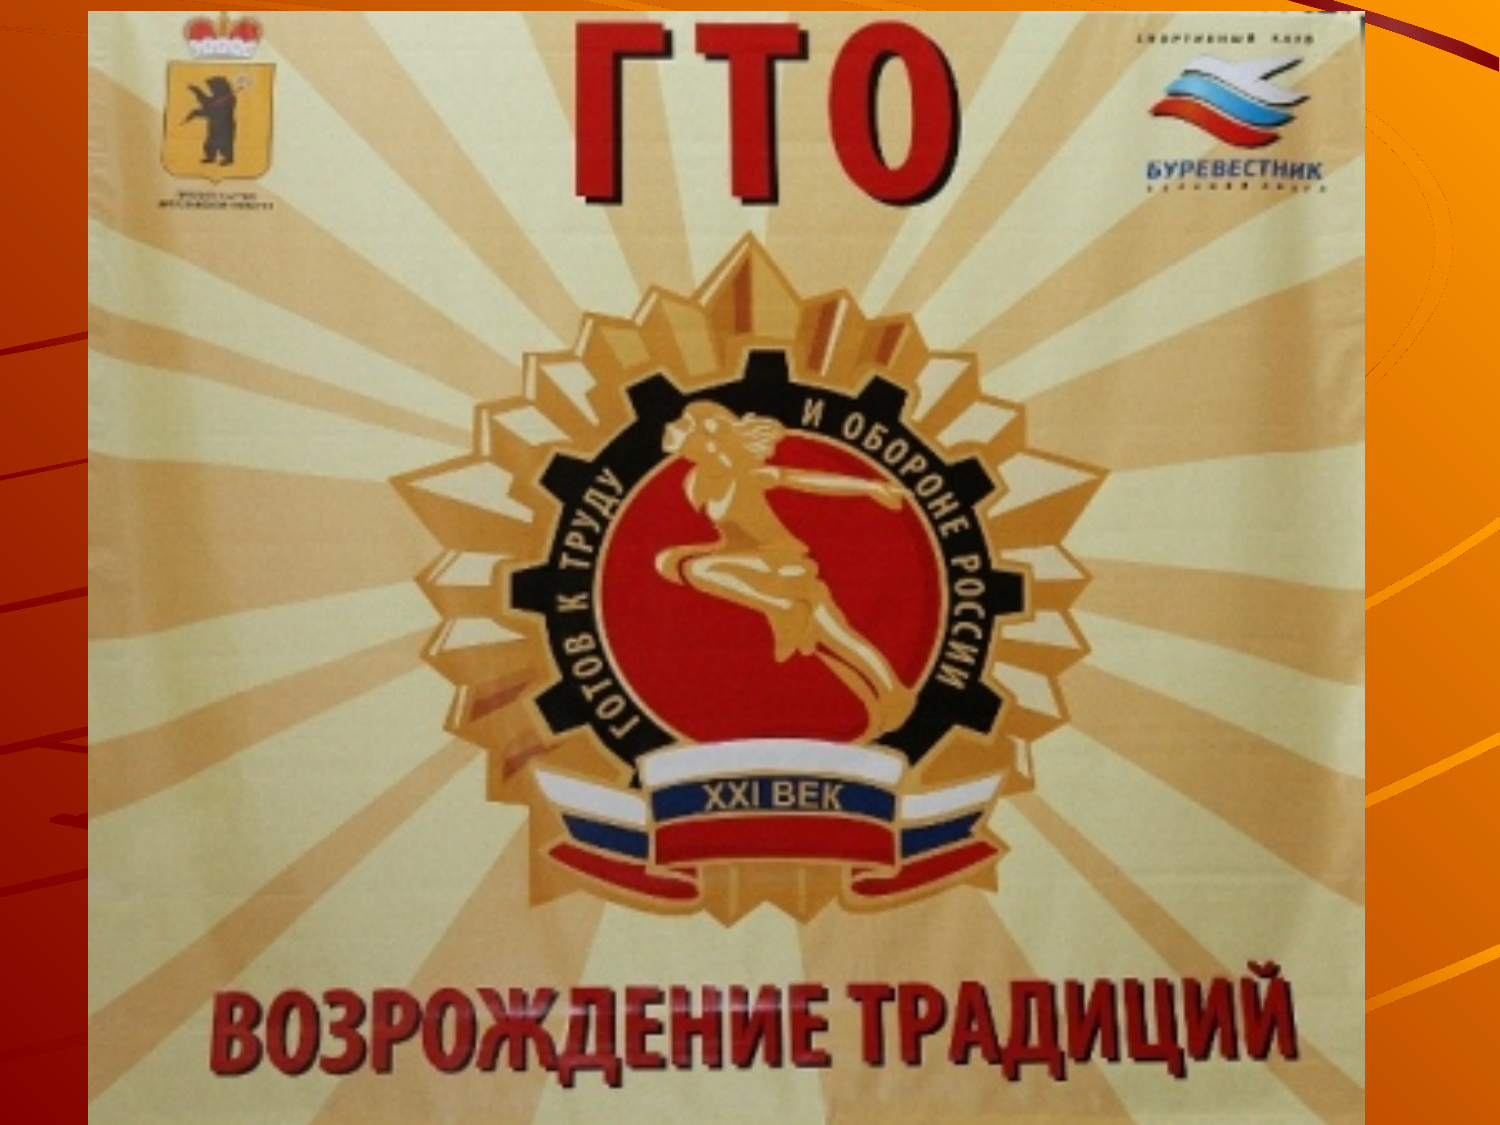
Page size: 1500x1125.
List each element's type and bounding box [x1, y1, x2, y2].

picture [88, 11, 1365, 1125]
